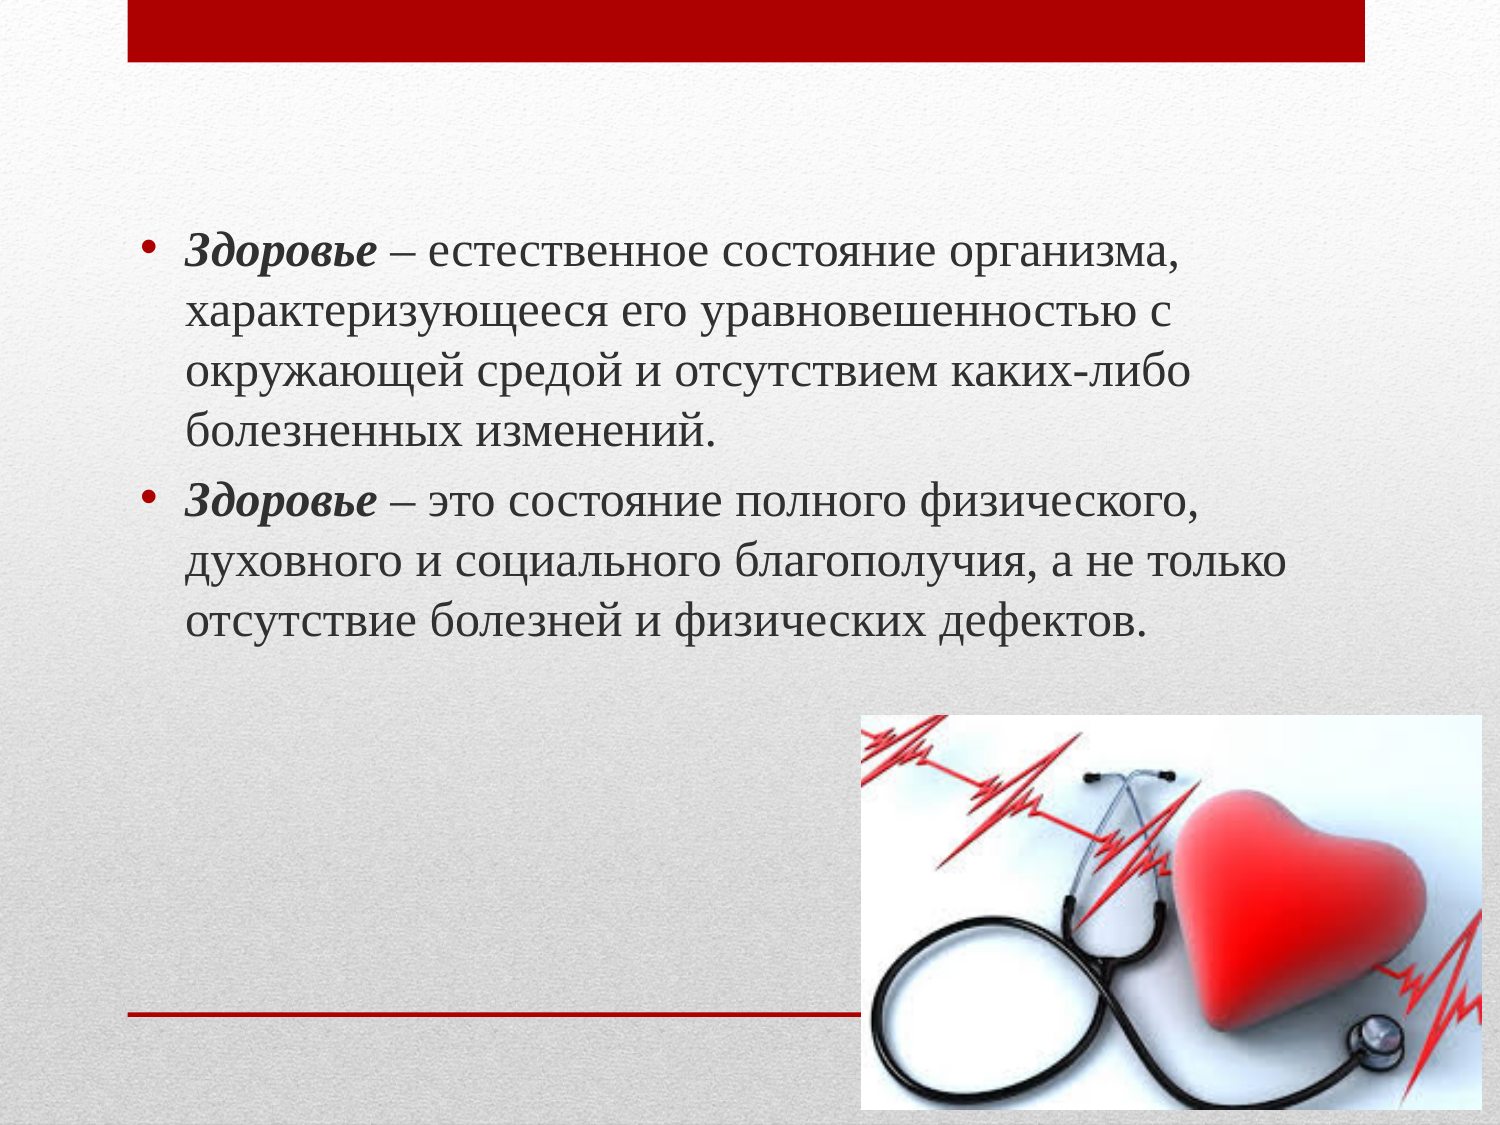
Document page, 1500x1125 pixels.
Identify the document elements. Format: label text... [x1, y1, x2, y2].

list Здоровье – естественное состояние организма, характеризующееся его уравновешенностью с окружающей средой и отсутствием каких-либо болезненных изменений. Здоровье – это состояние полного физического, духовного и социального благополучия, а не только отсутствие болезней и физических дефектов. [125, 112, 1363, 750]
picture [860, 715, 1482, 1111]
